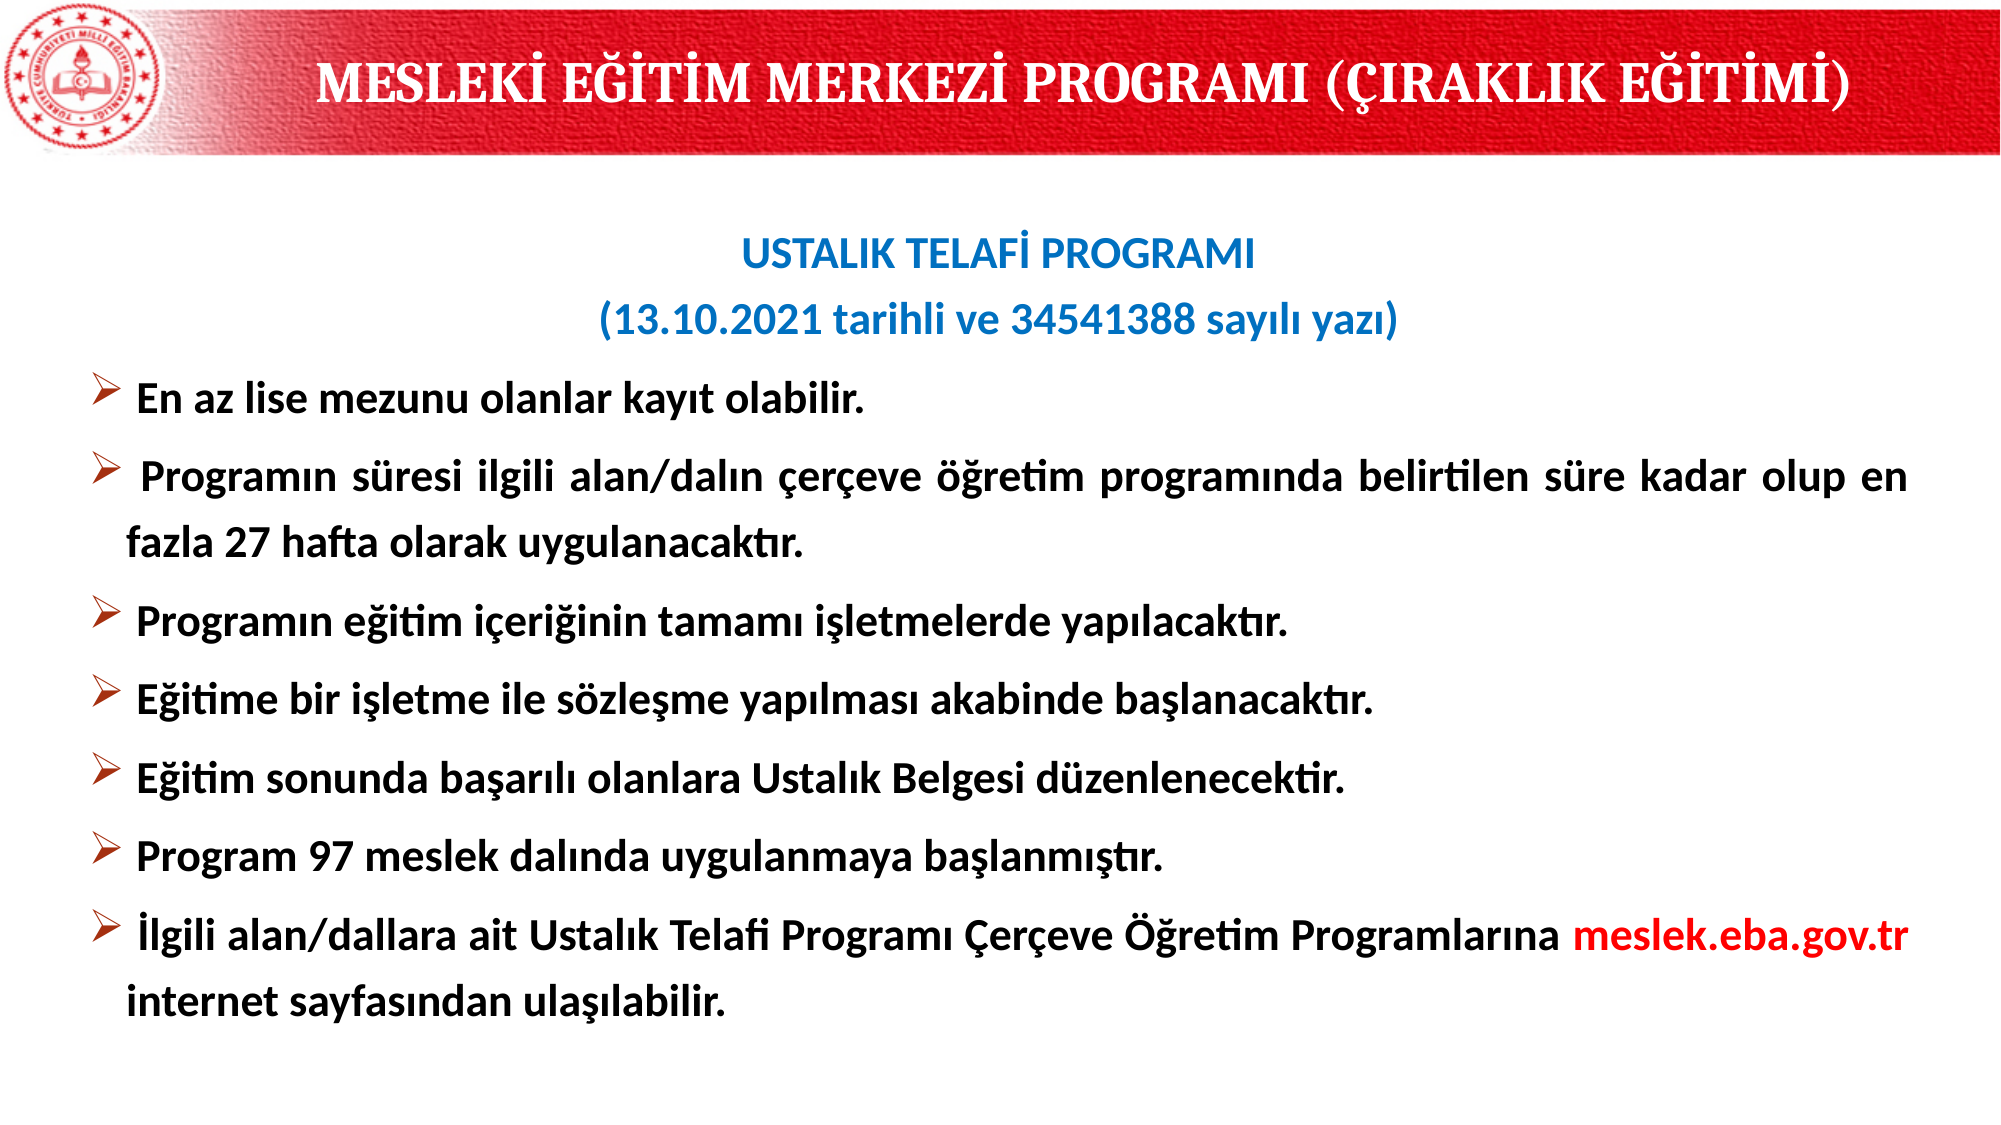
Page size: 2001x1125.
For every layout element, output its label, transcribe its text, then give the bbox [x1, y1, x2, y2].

picture [0, 0, 2001, 1125]
list USTALIK TELAFİ PROGRAMI (13.10.2021 tarihli ve 34541388 sayılı yazı) En az lise mezunu olanlar kayıt olabilir. Programın süresi ilgili alan/dalın çerçeve öğretim programında belirtilen süre kadar olup en fazla 27 hafta olarak uygulanacaktır. Programın eğitim içeriğinin tamamı işletmelerde yapılacaktır. Eğitime bir işletme ile sözleşme yapılması akabinde başlanacaktır. Eğitim sonunda başarılı olanlara Ustalık Belgesi düzenlenecektir. Program 97 meslek dalında uygulanmaya başlanmıştır. İlgili alan/dallara ait Ustalık Telafi Programı Çerçeve Öğretim Programlarına meslek.eba.gov.tr internet sayfasından ulaşılabilir. [73, 204, 1925, 1064]
text_box MESLEKİ EĞİTİM MERKEZİ PROGRAMI (ÇIRAKLIK EĞİTİMİ) [170, 10, 2000, 156]
